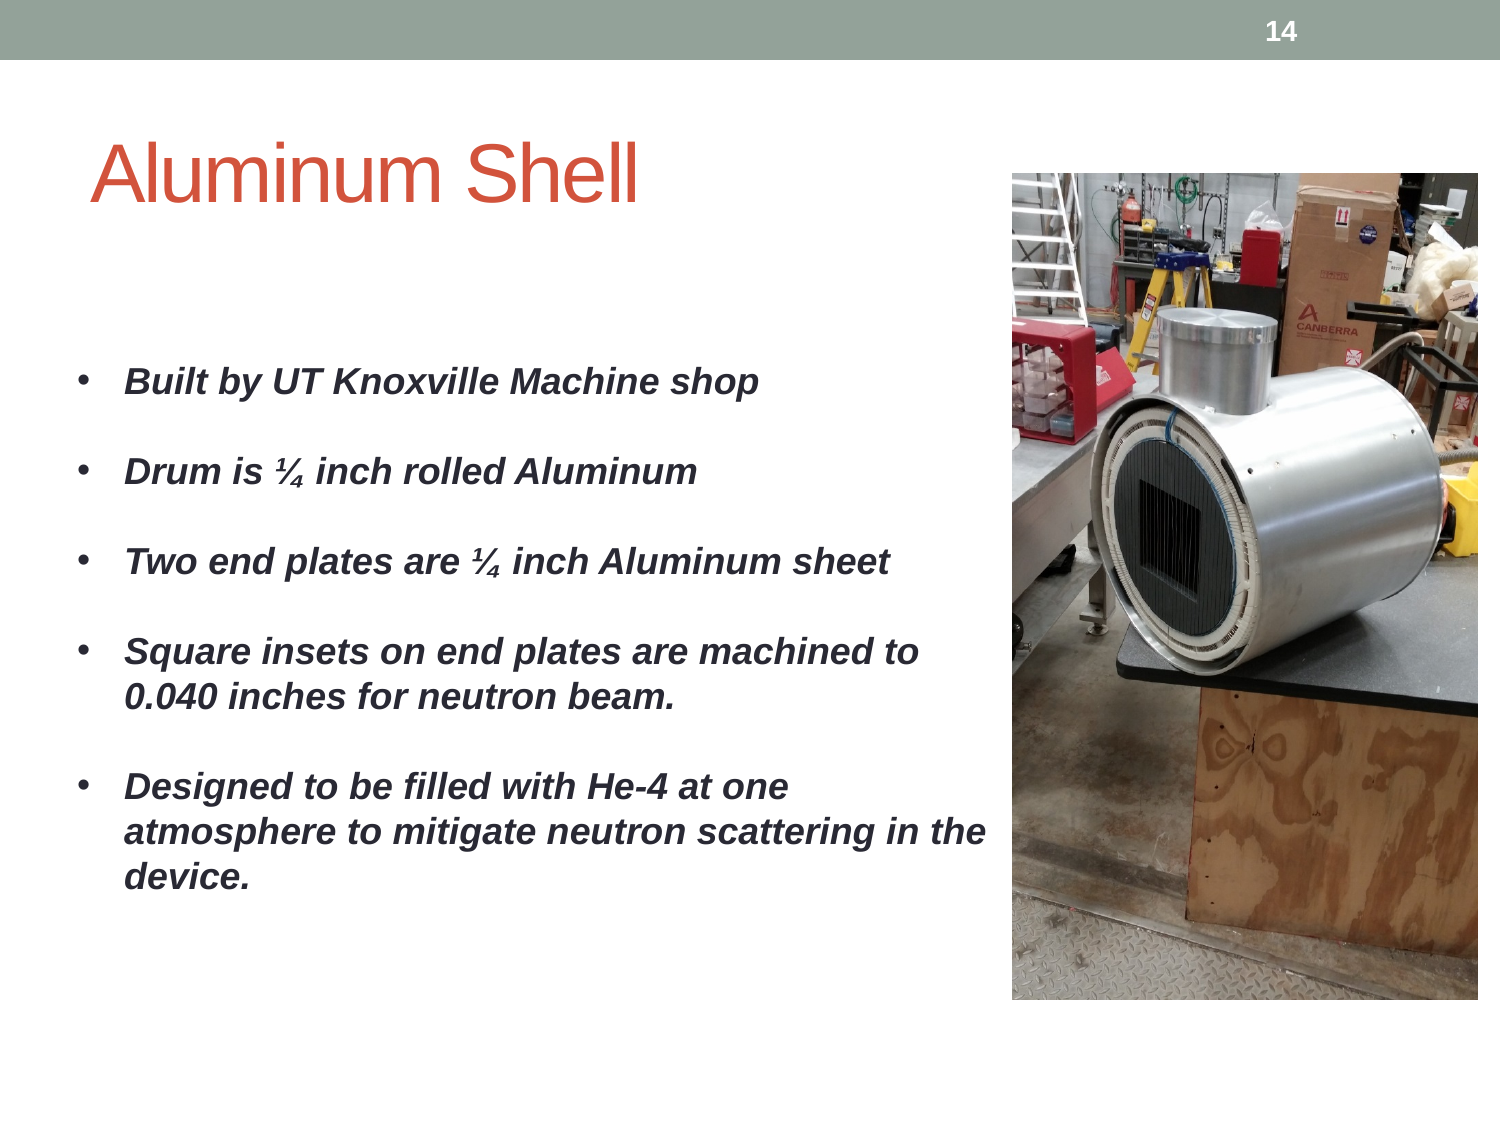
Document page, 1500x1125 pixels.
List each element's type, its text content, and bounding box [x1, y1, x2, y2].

picture [1012, 173, 1478, 1001]
slide_number 14 [1250, 3, 1425, 57]
title Aluminum Shell [75, 87, 1425, 250]
text_box Built by UT Knoxville Machine shop Drum is ¼ inch rolled Aluminum Two end plates are ¼ inch Aluminum sheet Square insets on end plates are machined to 0.040 inches for neutron beam. Designed to be filled with He-4 at one atmosphere to mitigate neutron scattering in the device. [62, 349, 1009, 995]
